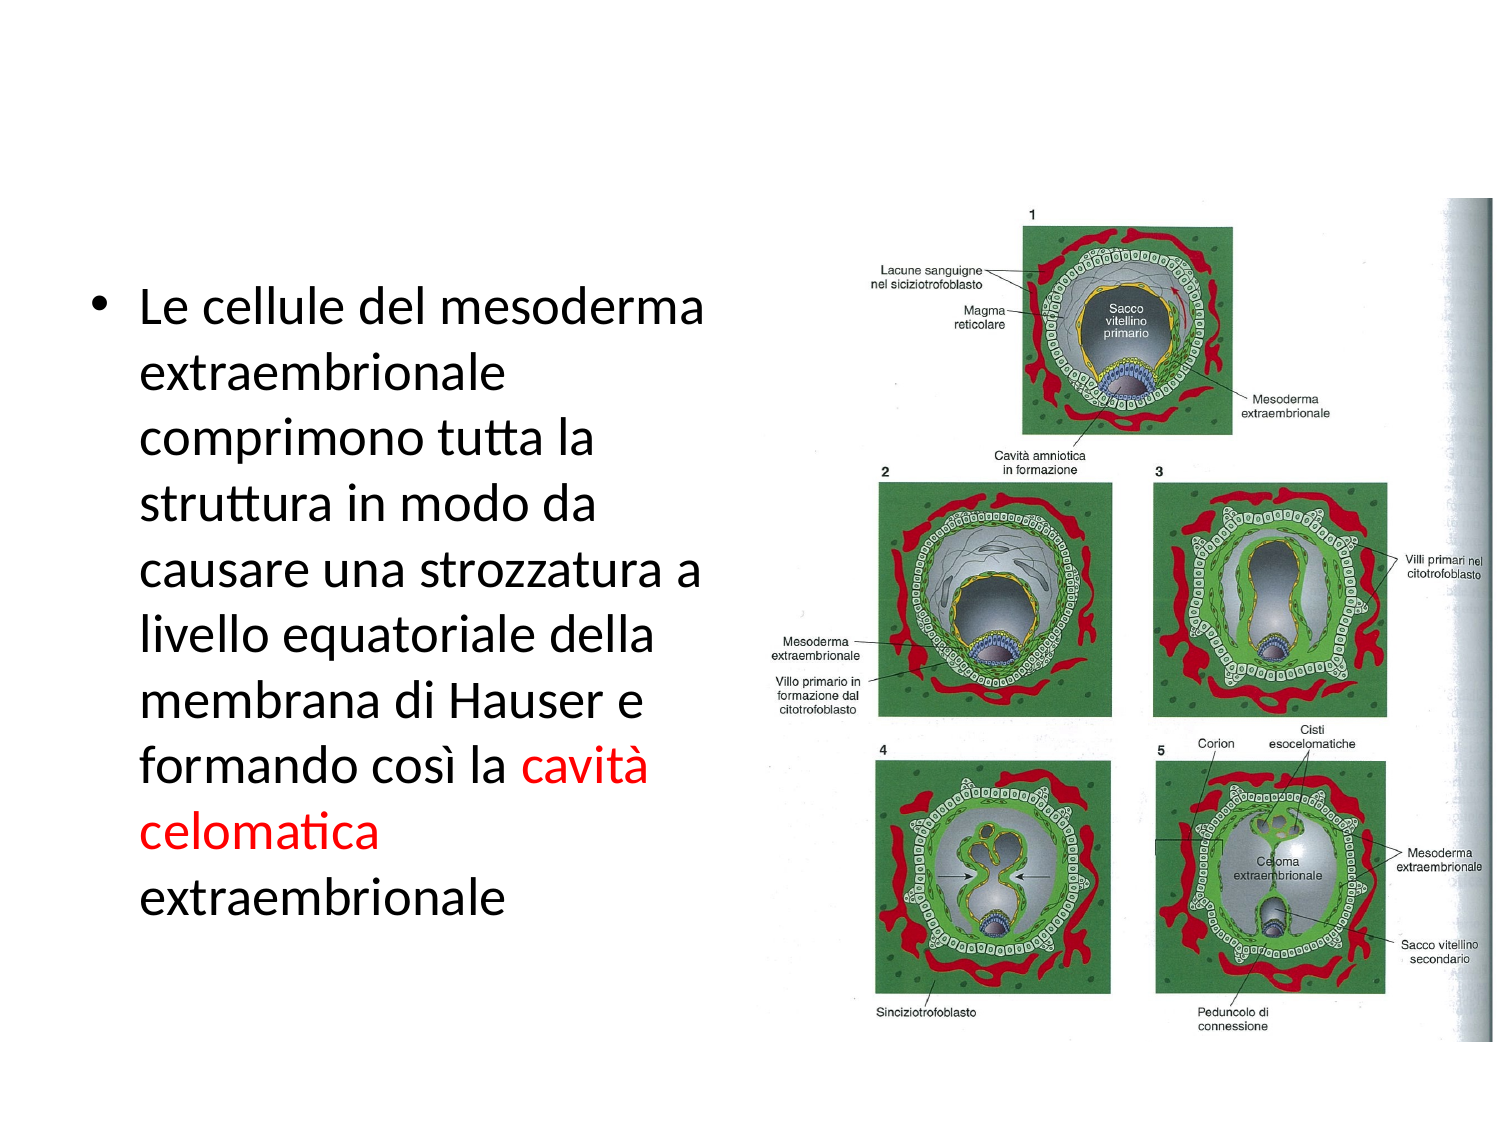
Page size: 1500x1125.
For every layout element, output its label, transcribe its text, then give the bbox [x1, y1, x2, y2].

picture [754, 198, 1500, 1042]
list Le cellule del mesoderma extraembrionale comprimono tutta la struttura in modo da causare una strozzatura a livello equatoriale della membrana di Hauser e formando così la cavità celomatica extraembrionale [75, 262, 726, 1005]
